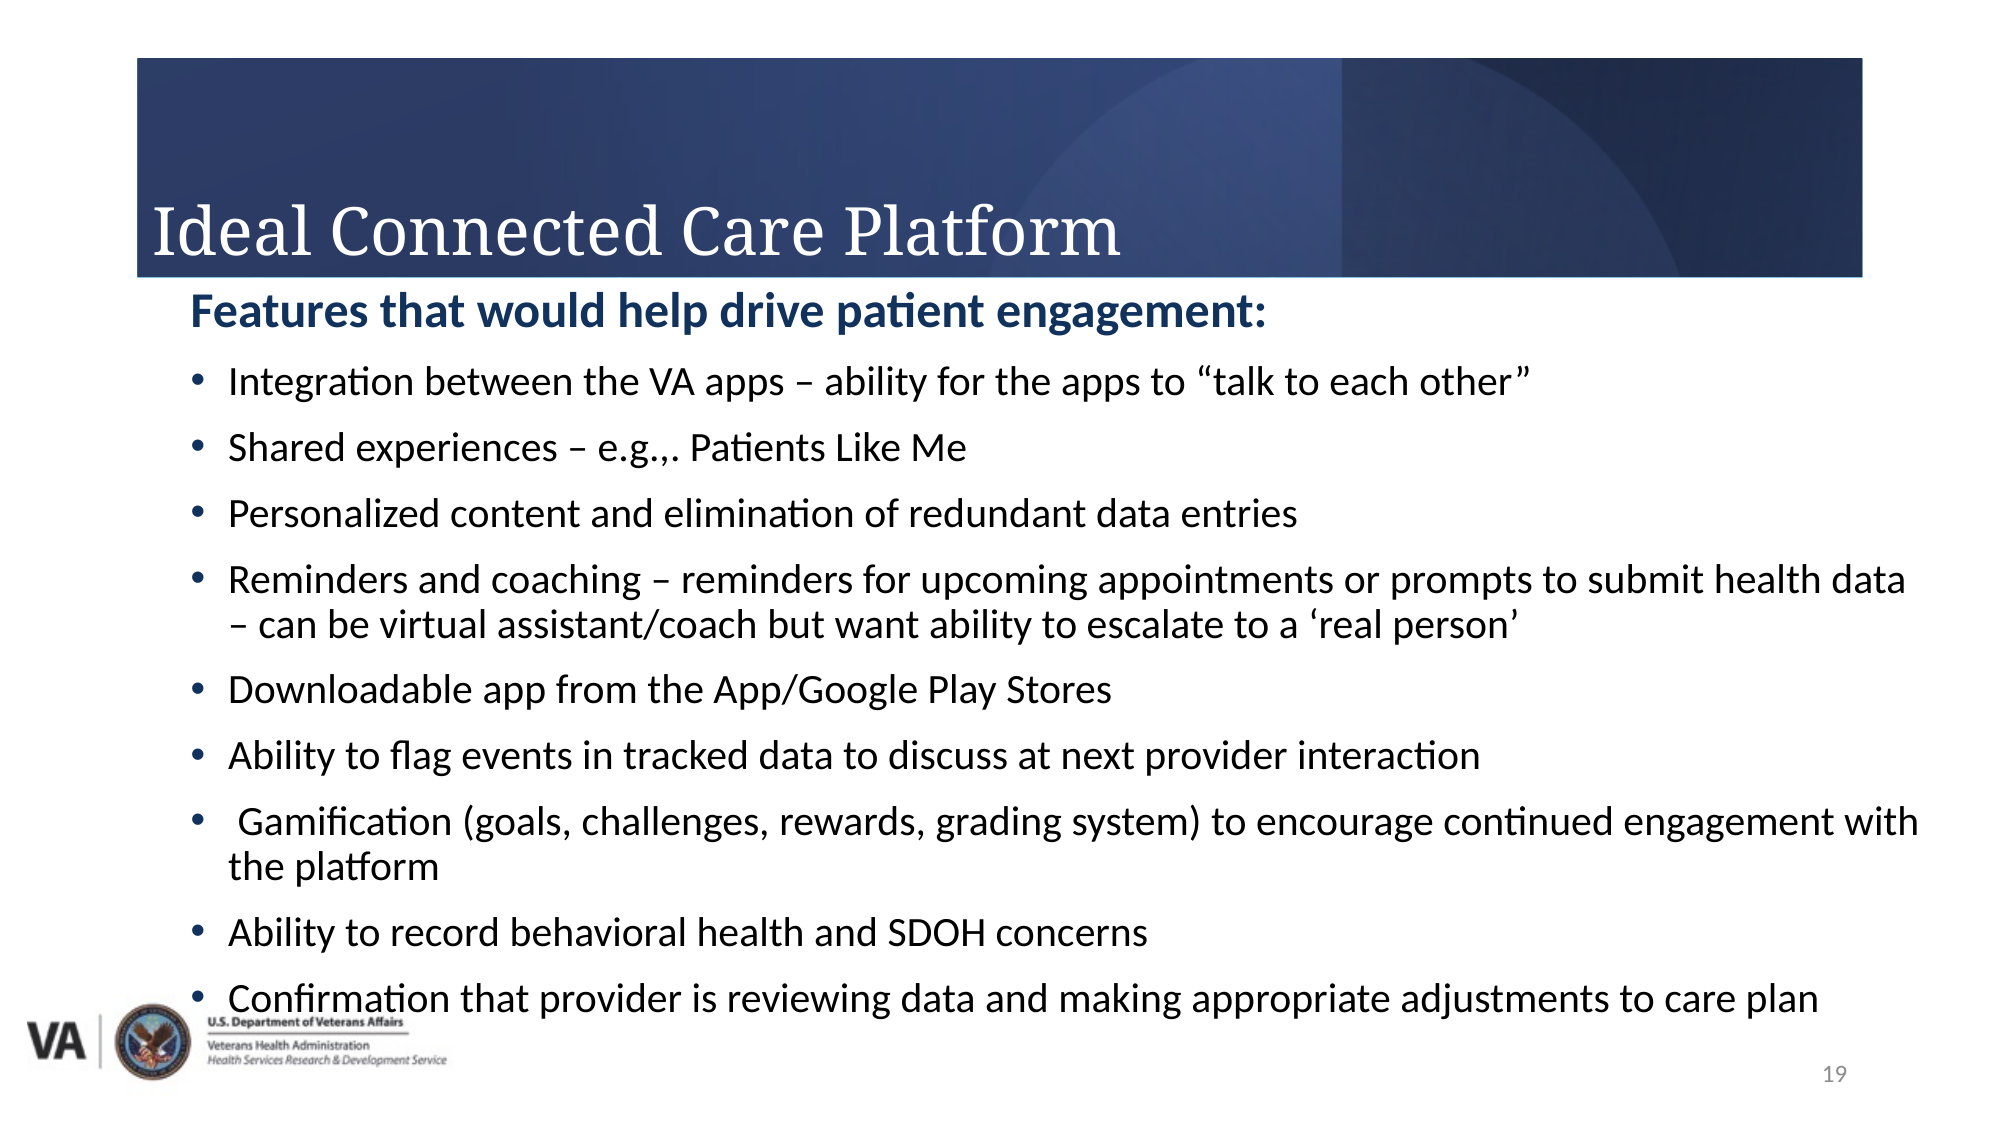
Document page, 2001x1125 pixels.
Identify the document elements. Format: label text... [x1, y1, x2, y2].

slide_number 19 [1412, 1042, 1863, 1103]
picture [27, 970, 522, 1115]
list Features that would help drive patient engagement: Integration between the VA apps – ability for the apps to “talk to each other” Shared experiences – e.g.,. Patients Like Me Personalized content and elimination of redundant data entries Reminders and coaching – reminders for upcoming appointments or prompts to submit health data – can be virtual assistant/coach but want ability to escalate to a ‘real person’ Downloadable app from the App/Google Play Stores Ability to flag events in tracked data to discuss at next provider interaction Gamification (goals, challenges, rewards, grading system) to encourage continued engagement with the platform Ability to record behavioral health and SDOH concerns Confirmation that provider is reviewing data and making appropriate adjustments to care plan [175, 277, 1952, 1043]
title Ideal Connected Care Platform [137, 60, 1863, 278]
